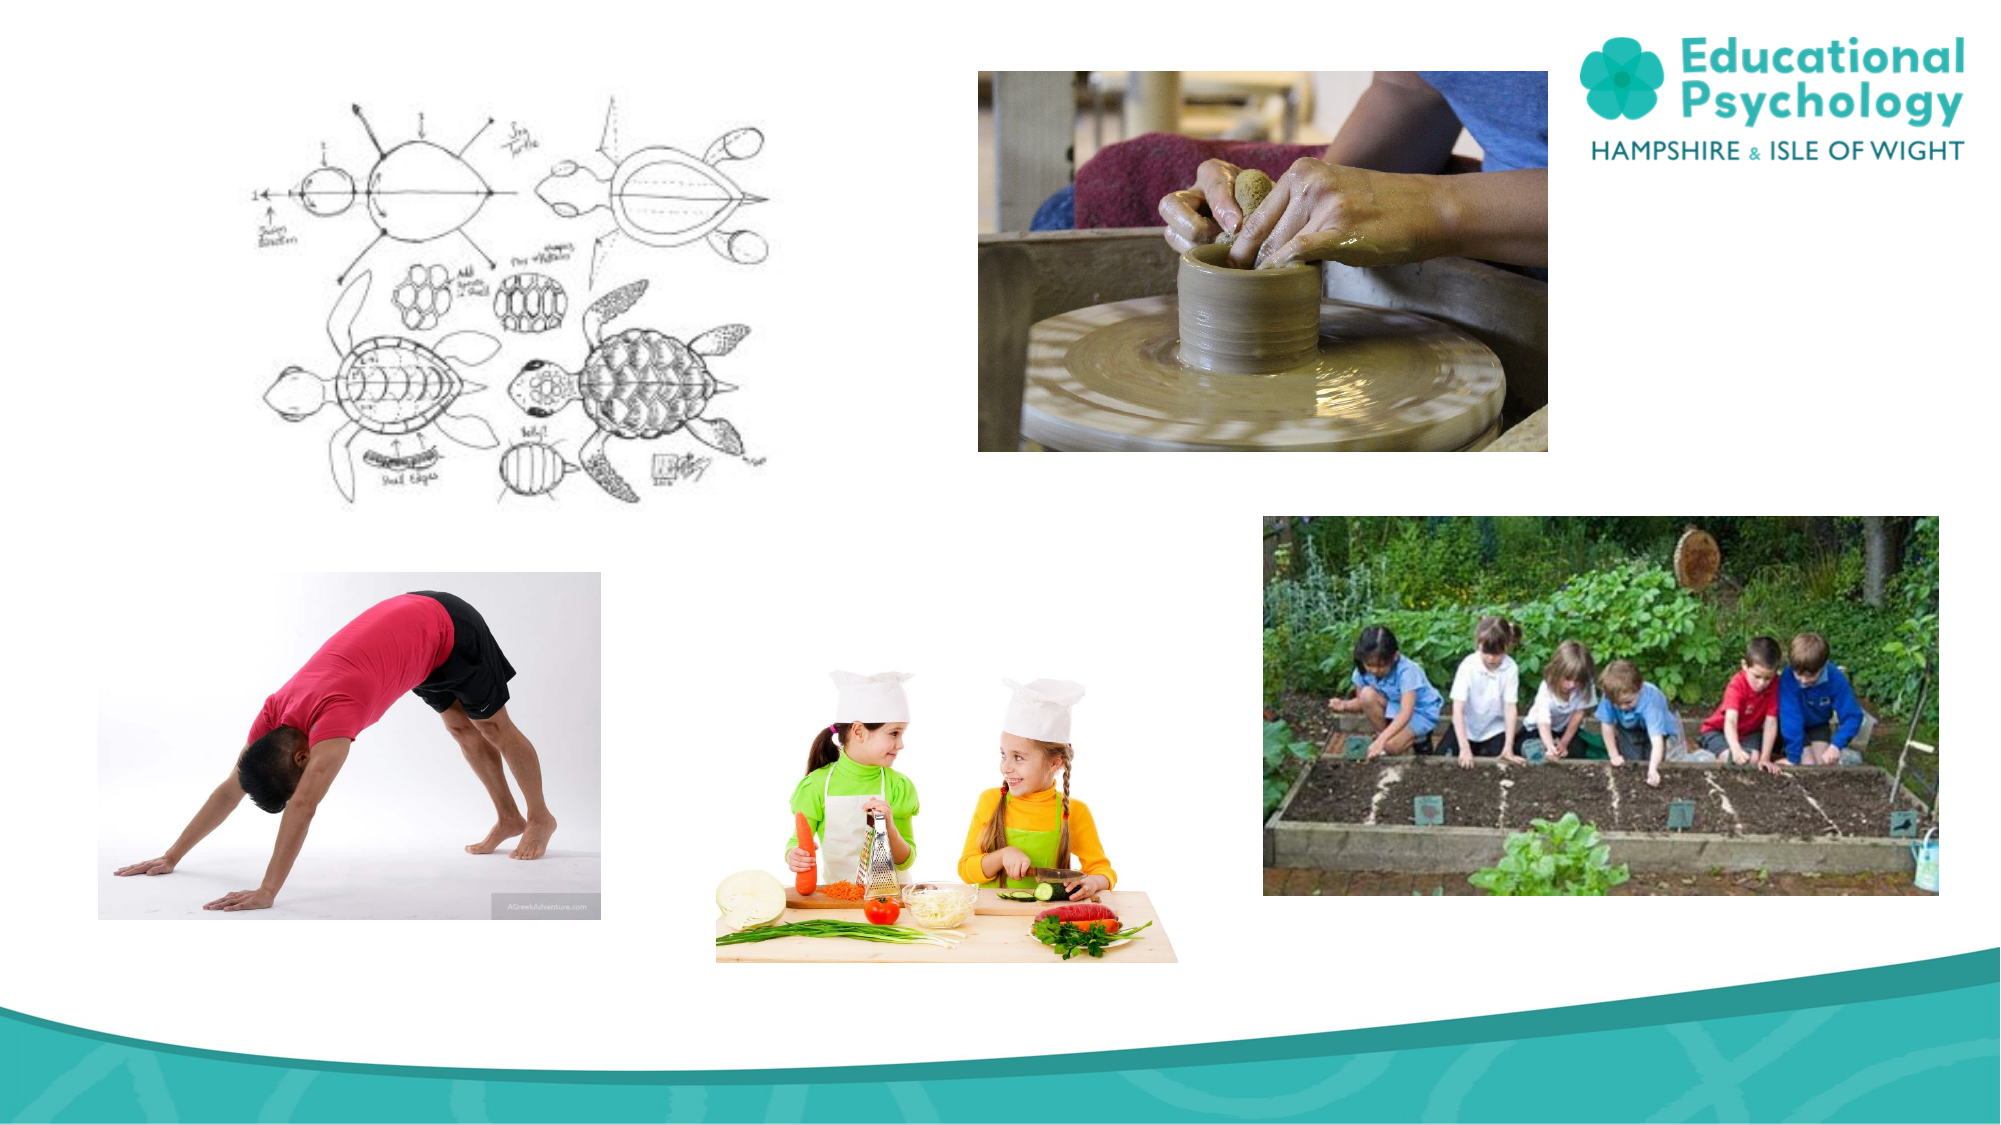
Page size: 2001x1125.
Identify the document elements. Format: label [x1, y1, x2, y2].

picture [1262, 516, 1939, 896]
picture [0, 655, 2000, 1125]
picture [238, 86, 788, 512]
picture [978, 71, 1548, 452]
picture [98, 572, 601, 920]
picture [1580, 36, 1966, 168]
